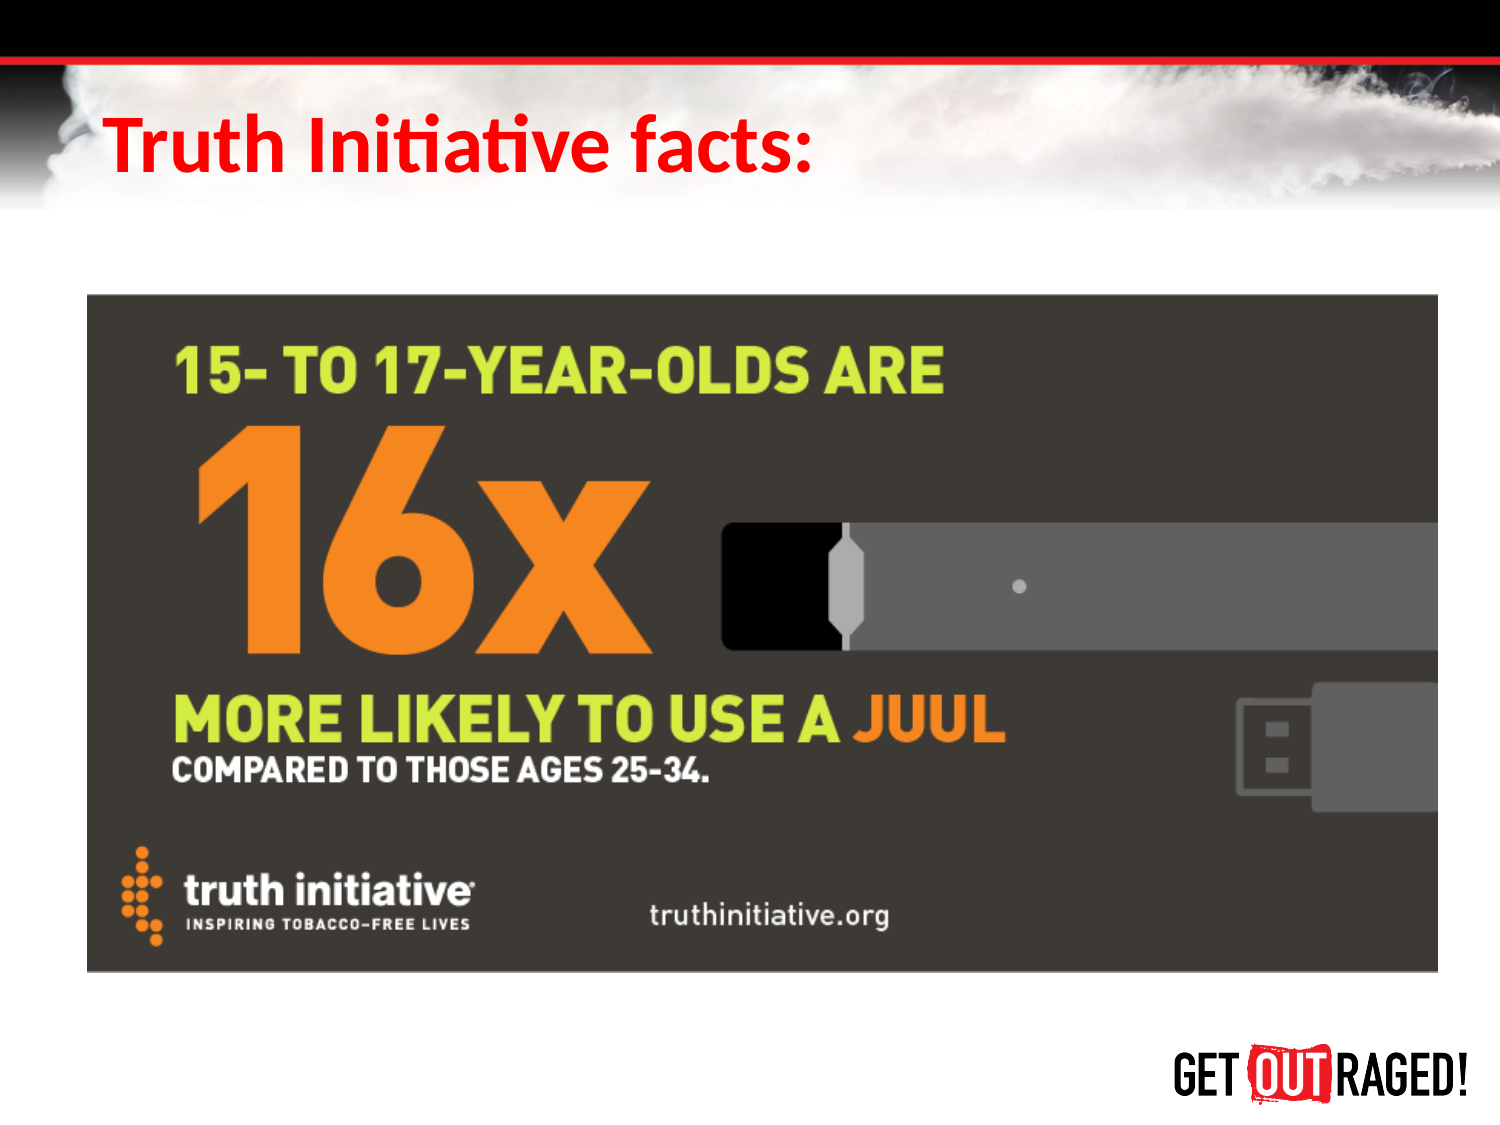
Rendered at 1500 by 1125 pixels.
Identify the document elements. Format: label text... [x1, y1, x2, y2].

picture [0, 0, 1500, 211]
picture [1172, 1040, 1472, 1110]
title Truth Initiative facts: [87, 45, 1438, 233]
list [87, 294, 1438, 973]
